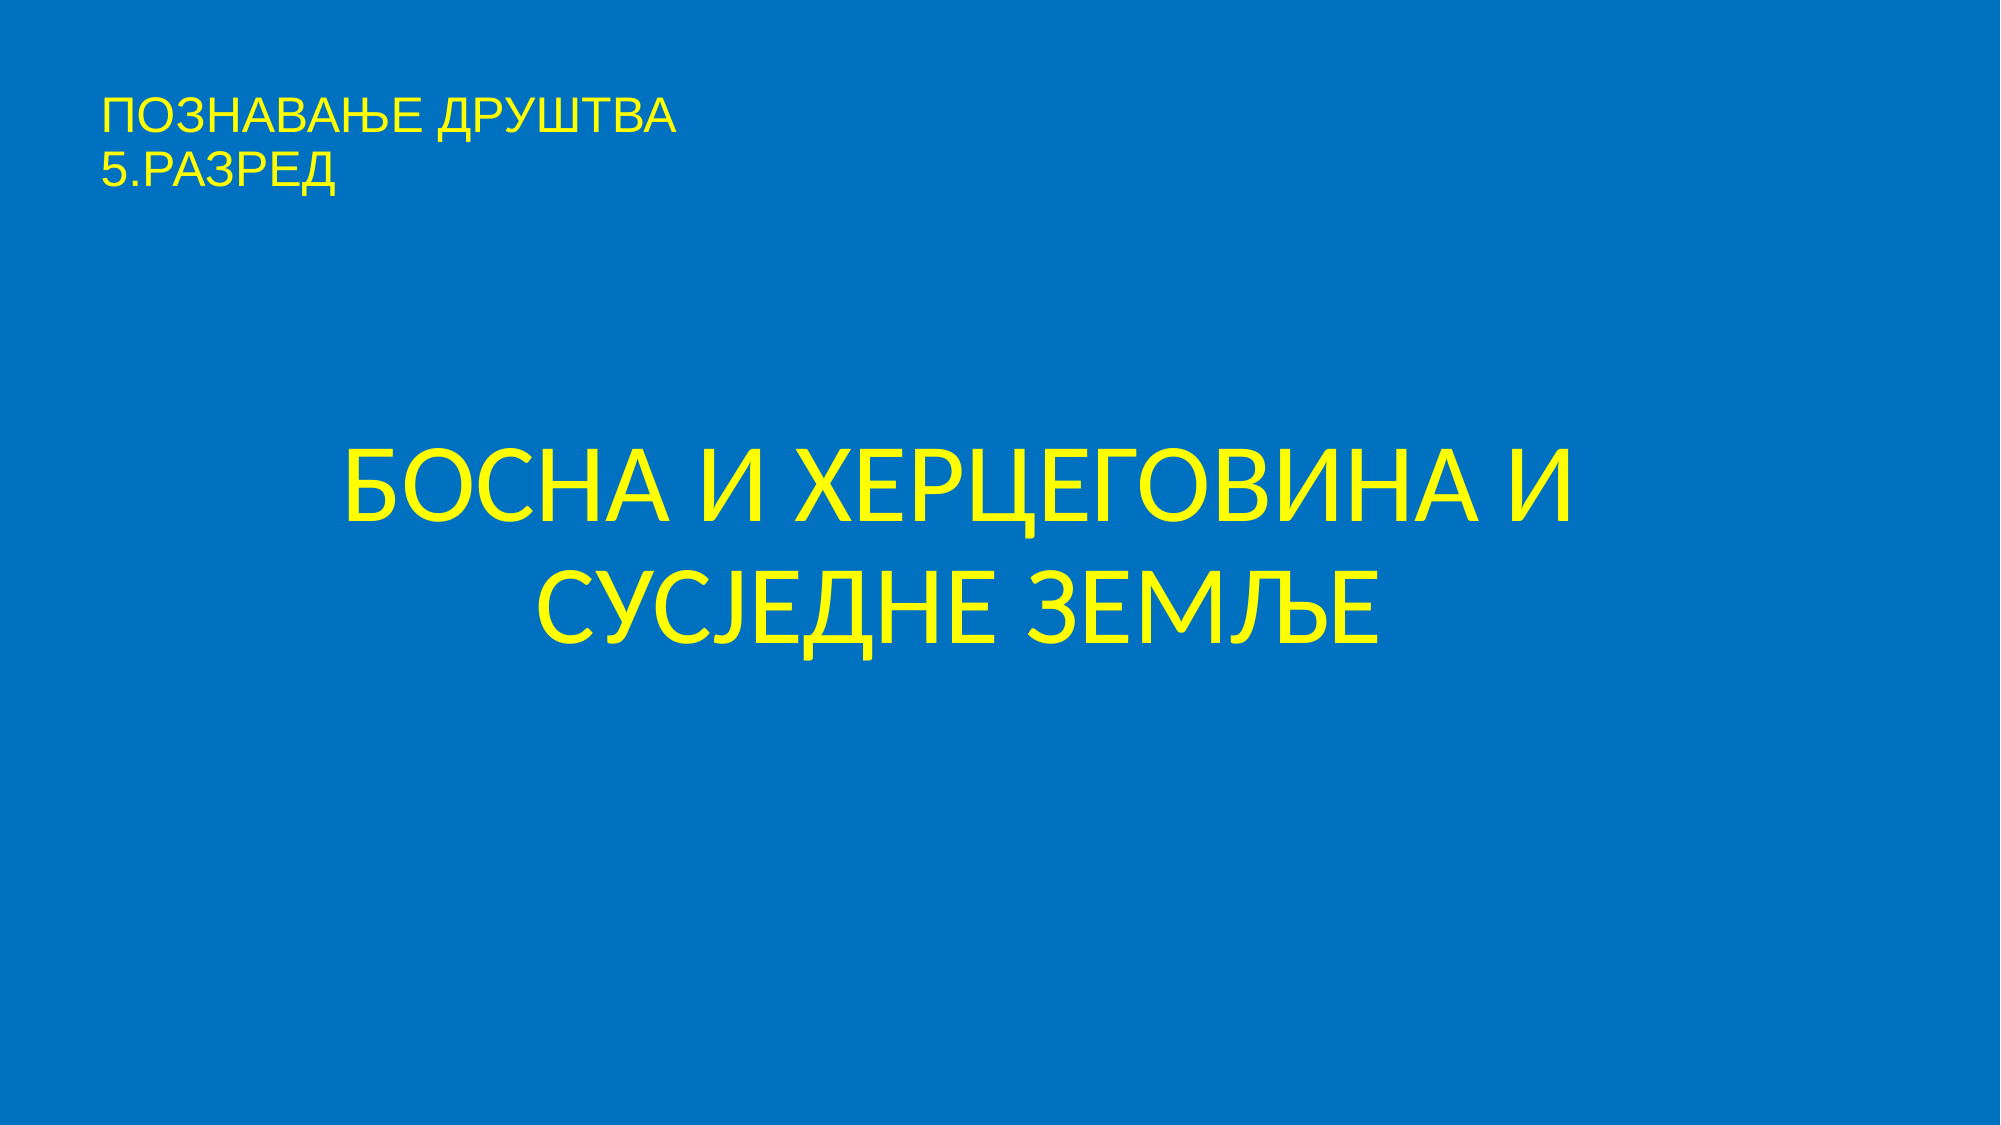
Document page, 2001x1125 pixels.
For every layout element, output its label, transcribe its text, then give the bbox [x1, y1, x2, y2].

title ПОЗНАВАЊЕ ДРУШТВА 5.РАЗРЕД [85, 50, 713, 205]
subtitle БОСНА И ХЕРЦЕГОВИНА И СУСЈЕДНЕ ЗЕМЉЕ [209, 417, 1710, 689]
